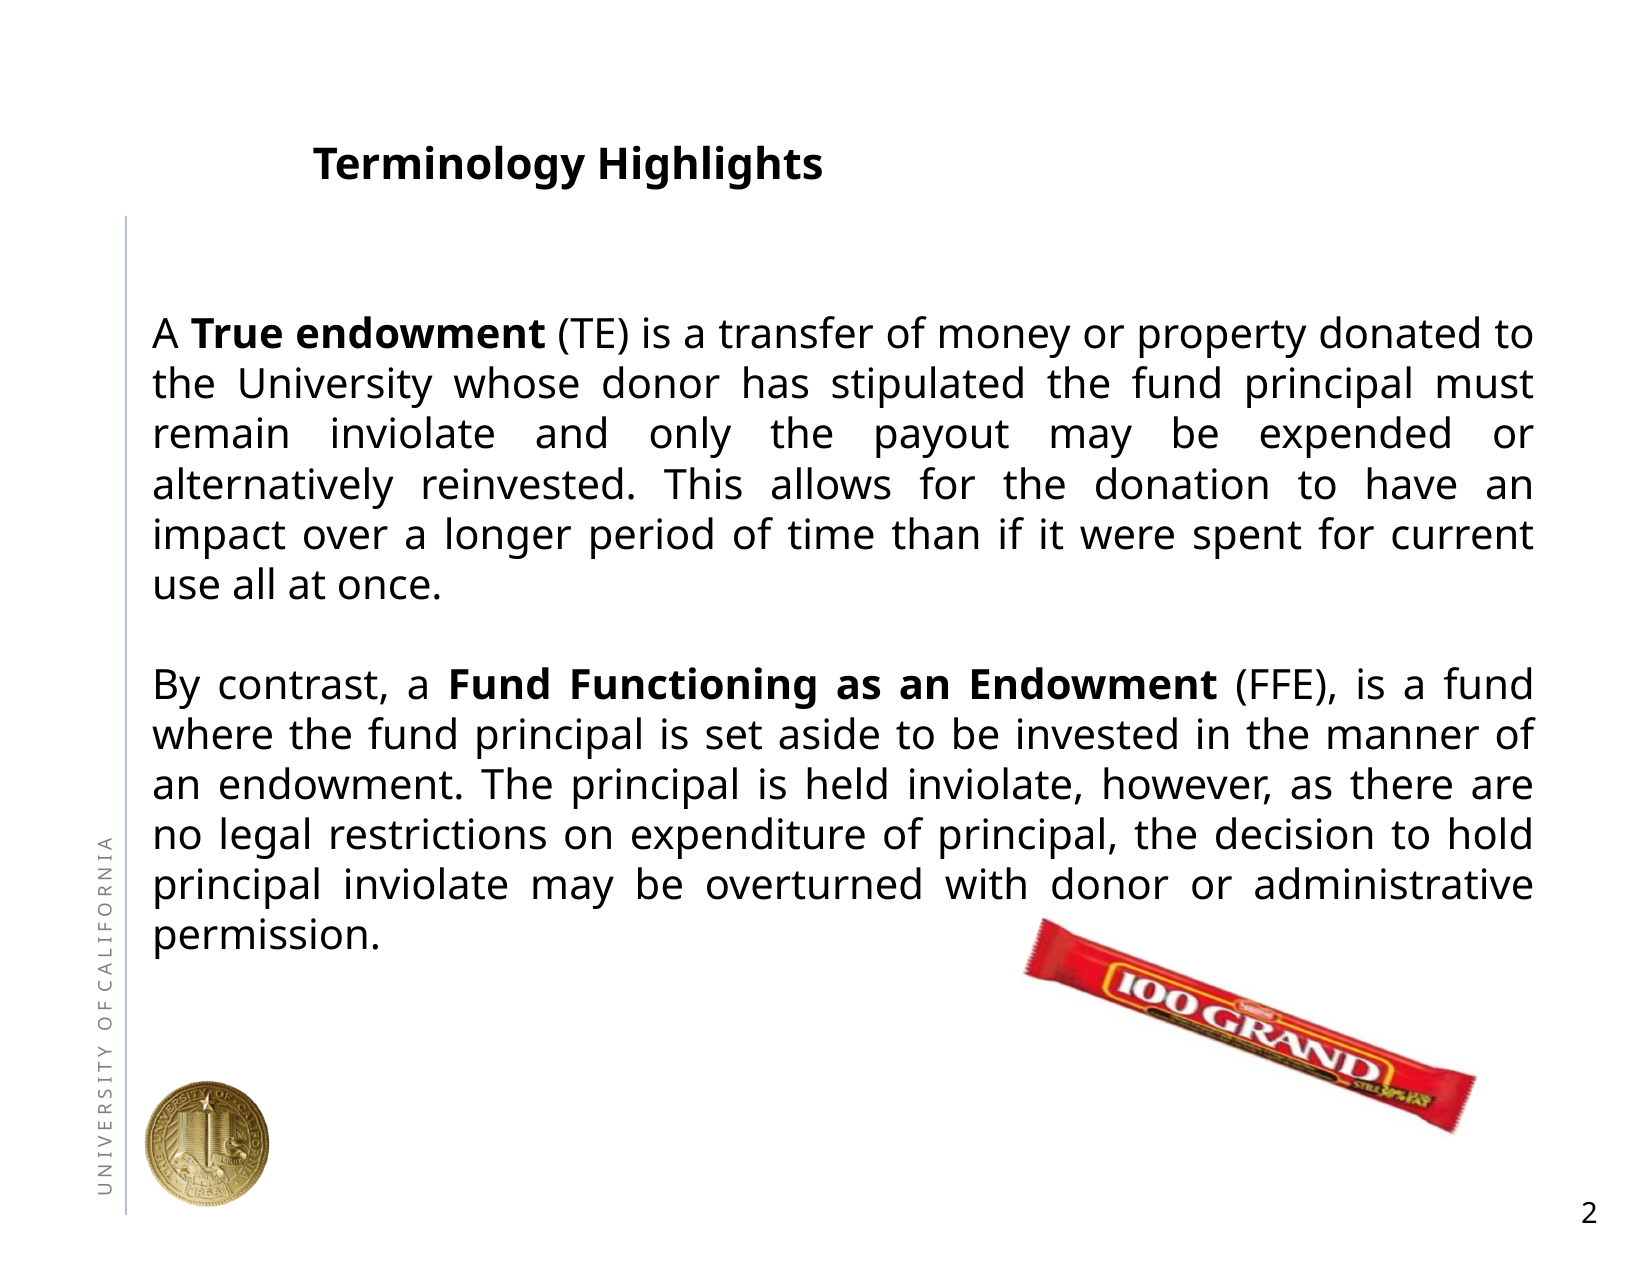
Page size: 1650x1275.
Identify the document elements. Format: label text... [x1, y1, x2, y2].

text_box [787, 499, 1188, 605]
picture [137, 1074, 276, 1213]
picture [989, 896, 1499, 1225]
text_box A True endowment (TE) is a transfer of money or property donated to the University whose donor has stipulated the fund principal must remain inviolate and only the payout may be expended or alternatively reinvested. This allows for the donation to have an impact over a longer period of time than if it were spent for current use all at once. By contrast, a Fund Functioning as an Endowment (FFE), is a fund where the fund principal is set aside to be invested in the manner of an endowment. The principal is held inviolate, however, as there are no legal restrictions on expenditure of principal, the decision to hold principal inviolate may be overturned with donor or administrative permission. [137, 299, 1550, 1015]
title Terminology Highlights [162, 87, 1363, 189]
